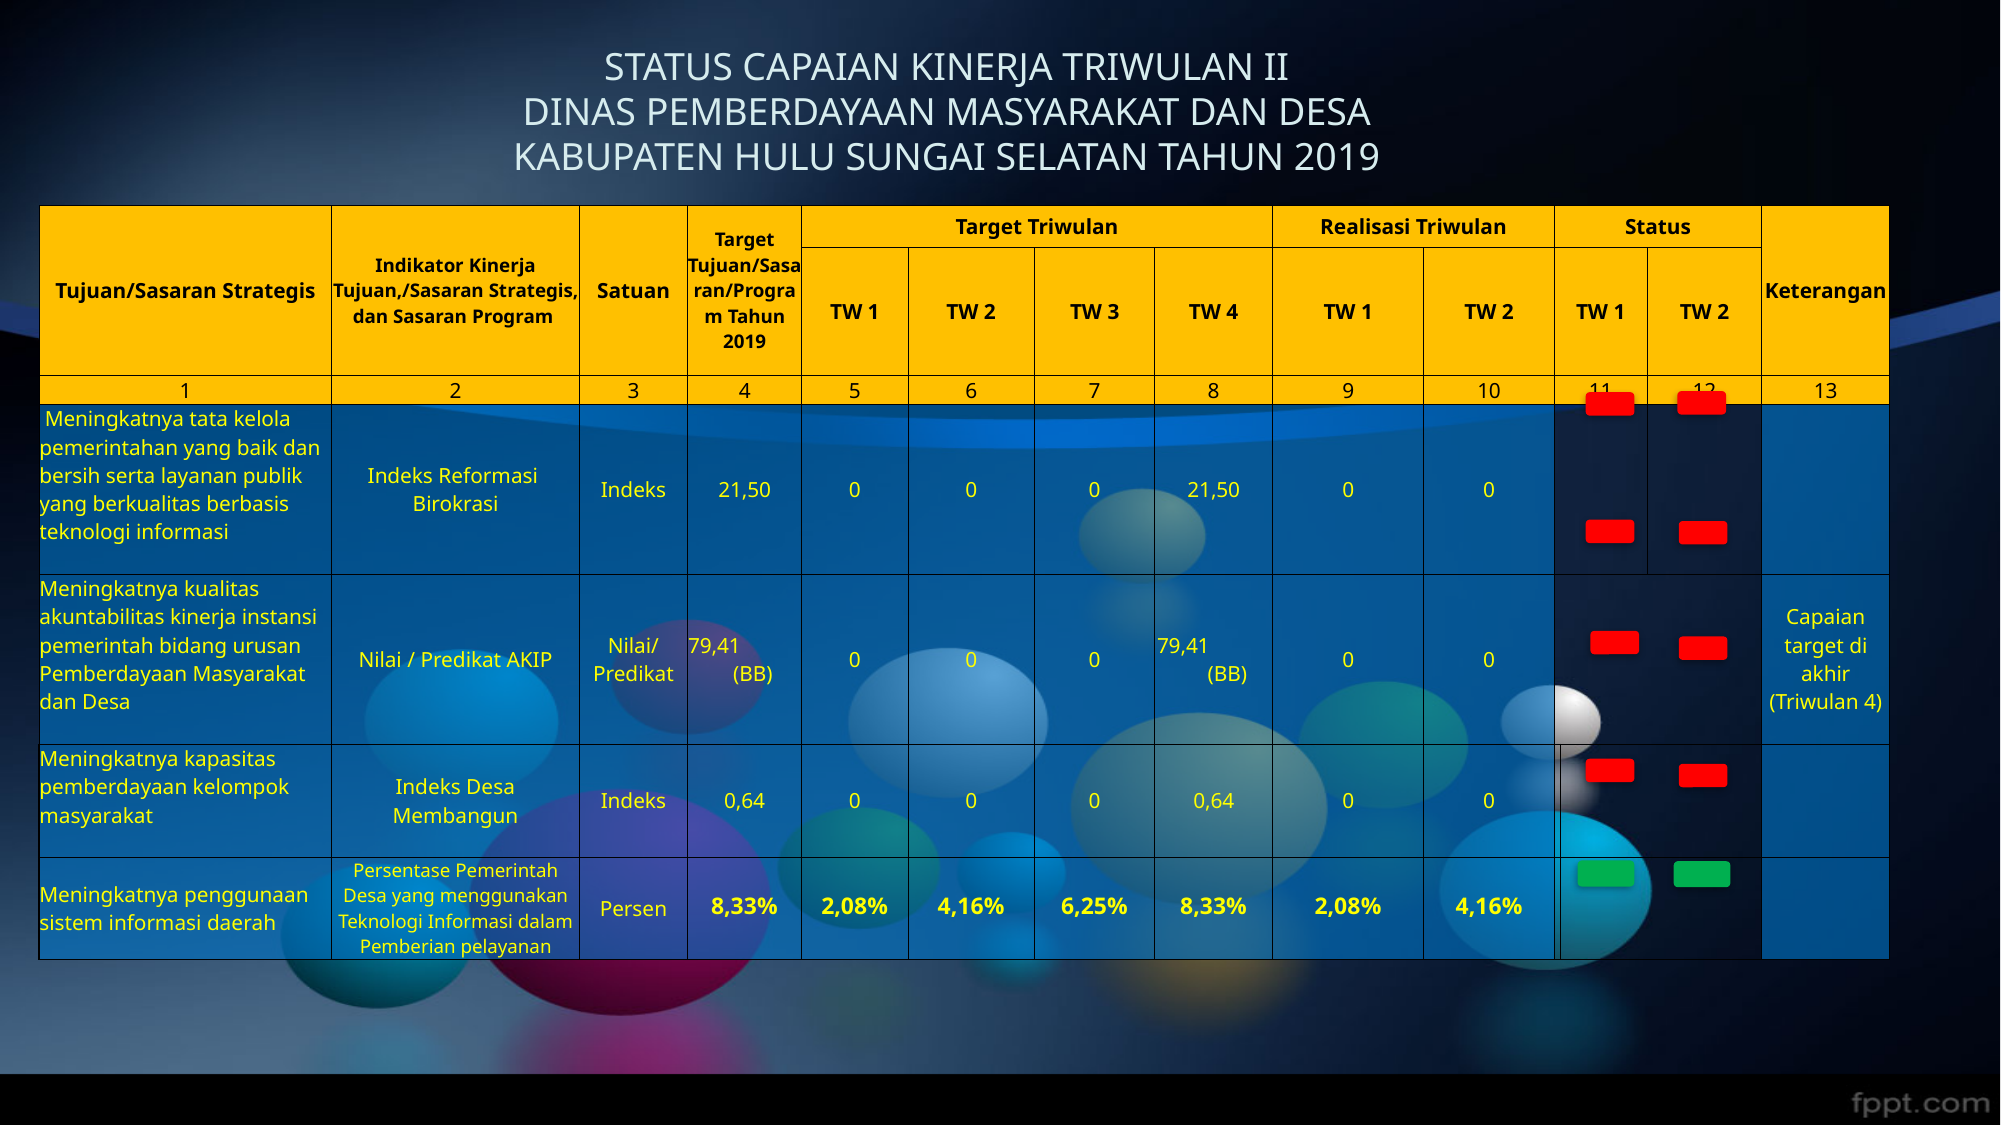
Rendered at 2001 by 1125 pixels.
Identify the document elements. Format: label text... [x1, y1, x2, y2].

table_cell 0 [802, 405, 908, 574]
table_cell 21,50 [1155, 405, 1272, 574]
table_cell 79,41 (BB) [688, 575, 801, 744]
table_cell [1561, 858, 1761, 959]
table_cell 5 [802, 376, 908, 404]
table_cell [1762, 858, 1889, 959]
table_cell 10 [1424, 376, 1554, 404]
table_cell [1561, 745, 1761, 857]
table_cell 0 [909, 405, 1034, 574]
table_header Status [1555, 206, 1761, 247]
table_cell [1555, 575, 1761, 744]
table_cell TW 1 [1555, 248, 1647, 375]
table_cell 8,33% [1155, 858, 1272, 959]
table_cell 4,16% [909, 858, 1034, 959]
text_box [1585, 758, 1635, 783]
table_cell 12 [1648, 376, 1761, 404]
table_cell Meningkatnya tata kelola pemerintahan yang baik dan bersih serta layanan publik yang berkualitas berbasis teknologi informasi [40, 405, 331, 574]
table_cell 8 [1155, 376, 1272, 404]
table_cell 3 [580, 376, 687, 404]
text_box [1678, 636, 1728, 660]
table_cell 6,25% [1035, 858, 1154, 959]
picture [0, 0, 2001, 1125]
table_cell 4 [688, 376, 801, 404]
table_header Target Tujuan/Sasaran/Program Tahun 2019 [688, 206, 801, 375]
text_box [1577, 860, 1635, 887]
table_cell 0 [1273, 405, 1423, 574]
table_cell Capaian target di akhir (Triwulan 4) [1762, 575, 1889, 744]
table_cell 0 [802, 745, 908, 857]
table_cell [1648, 405, 1761, 574]
table_header Indikator Kinerja Tujuan,/Sasaran Strategis, dan Sasaran Program [332, 206, 579, 375]
table_cell 0,64 [1155, 745, 1272, 857]
table_header Satuan [580, 206, 687, 375]
text_box [1678, 763, 1728, 788]
text_box [1590, 630, 1640, 655]
table_cell 2,08% [802, 858, 908, 959]
text_box [1678, 521, 1728, 545]
table_cell 0 [909, 575, 1034, 744]
table_cell 6 [909, 376, 1034, 404]
table_cell Indeks [580, 745, 687, 857]
table_cell Persentase Pemerintah Desa yang menggunakan Teknologi Informasi dalam Pemberian pelayanan [332, 858, 579, 959]
table_cell [1762, 745, 1889, 857]
table_cell 9 [1273, 376, 1423, 404]
table_cell [1555, 858, 1560, 959]
table_cell 13 [1762, 376, 1889, 404]
table_cell 4,16% [1424, 858, 1554, 959]
table_cell [1555, 745, 1560, 857]
table_cell 79,41 (BB) [1155, 575, 1272, 744]
table_cell Indeks [580, 405, 687, 574]
table_header Target Triwulan [802, 206, 1272, 247]
table_cell 0 [909, 745, 1034, 857]
table_cell Nilai / Predikat AKIP [332, 575, 579, 744]
table_cell Meningkatnya kapasitas pemberdayaan kelompok masyarakat [40, 745, 331, 857]
table_cell TW 3 [1035, 248, 1154, 375]
table_cell [1762, 405, 1889, 574]
text_box [1677, 391, 1727, 415]
table_cell TW 2 [1424, 248, 1554, 375]
table_cell 2 [332, 376, 579, 404]
table_cell TW 1 [802, 248, 908, 375]
table_cell 21,50 [688, 405, 801, 574]
table_cell Nilai/Predikat [580, 575, 687, 744]
table_cell 11 [1555, 376, 1647, 404]
table_cell [1555, 405, 1647, 574]
table_header Realisasi Triwulan [1273, 206, 1554, 247]
table_cell TW 2 [909, 248, 1034, 375]
text_box STATUS CAPAIAN KINERJA TRIWULAN II DINAS PEMBERDAYAAN MASYARAKAT DAN DESA KABUPATEN HULU SUNGAI SELATAN TAHUN 2019 [372, 35, 1521, 186]
table_cell Persen [580, 858, 687, 959]
table_cell Meningkatnya kualitas akuntabilitas kinerja instansi pemerintah bidang urusan Pemberdayaan Masyarakat dan Desa [40, 575, 331, 744]
table_cell 0 [1424, 575, 1554, 744]
table_cell TW 1 [1273, 248, 1423, 375]
table_cell 0,64 [688, 745, 801, 857]
table_cell 0 [1424, 405, 1554, 574]
table_cell TW 4 [1155, 248, 1272, 375]
table_header Tujuan/Sasaran Strategis [40, 206, 331, 375]
table_cell Indeks Reformasi Birokrasi [332, 405, 579, 574]
table_header Keterangan [1762, 206, 1889, 375]
table_cell 0 [1273, 745, 1423, 857]
table_cell TW 2 [1648, 248, 1761, 375]
text_box [1585, 392, 1635, 416]
table_cell 1 [40, 376, 331, 404]
table_cell 7 [1035, 376, 1154, 404]
table_cell 0 [802, 575, 908, 744]
text_box [1585, 519, 1635, 544]
table_cell 8,33% [688, 858, 801, 959]
table_cell 0 [1273, 575, 1423, 744]
table_cell 0 [1035, 745, 1154, 857]
table_cell Indeks Desa Membangun [332, 745, 579, 857]
table_cell 0 [1424, 745, 1554, 857]
table_cell Meningkatnya penggunaan sistem informasi daerah [40, 858, 331, 959]
table_cell 0 [1035, 405, 1154, 574]
table_cell 0 [1035, 575, 1154, 744]
text_box [1673, 861, 1731, 888]
table_cell 2,08% [1273, 858, 1423, 959]
